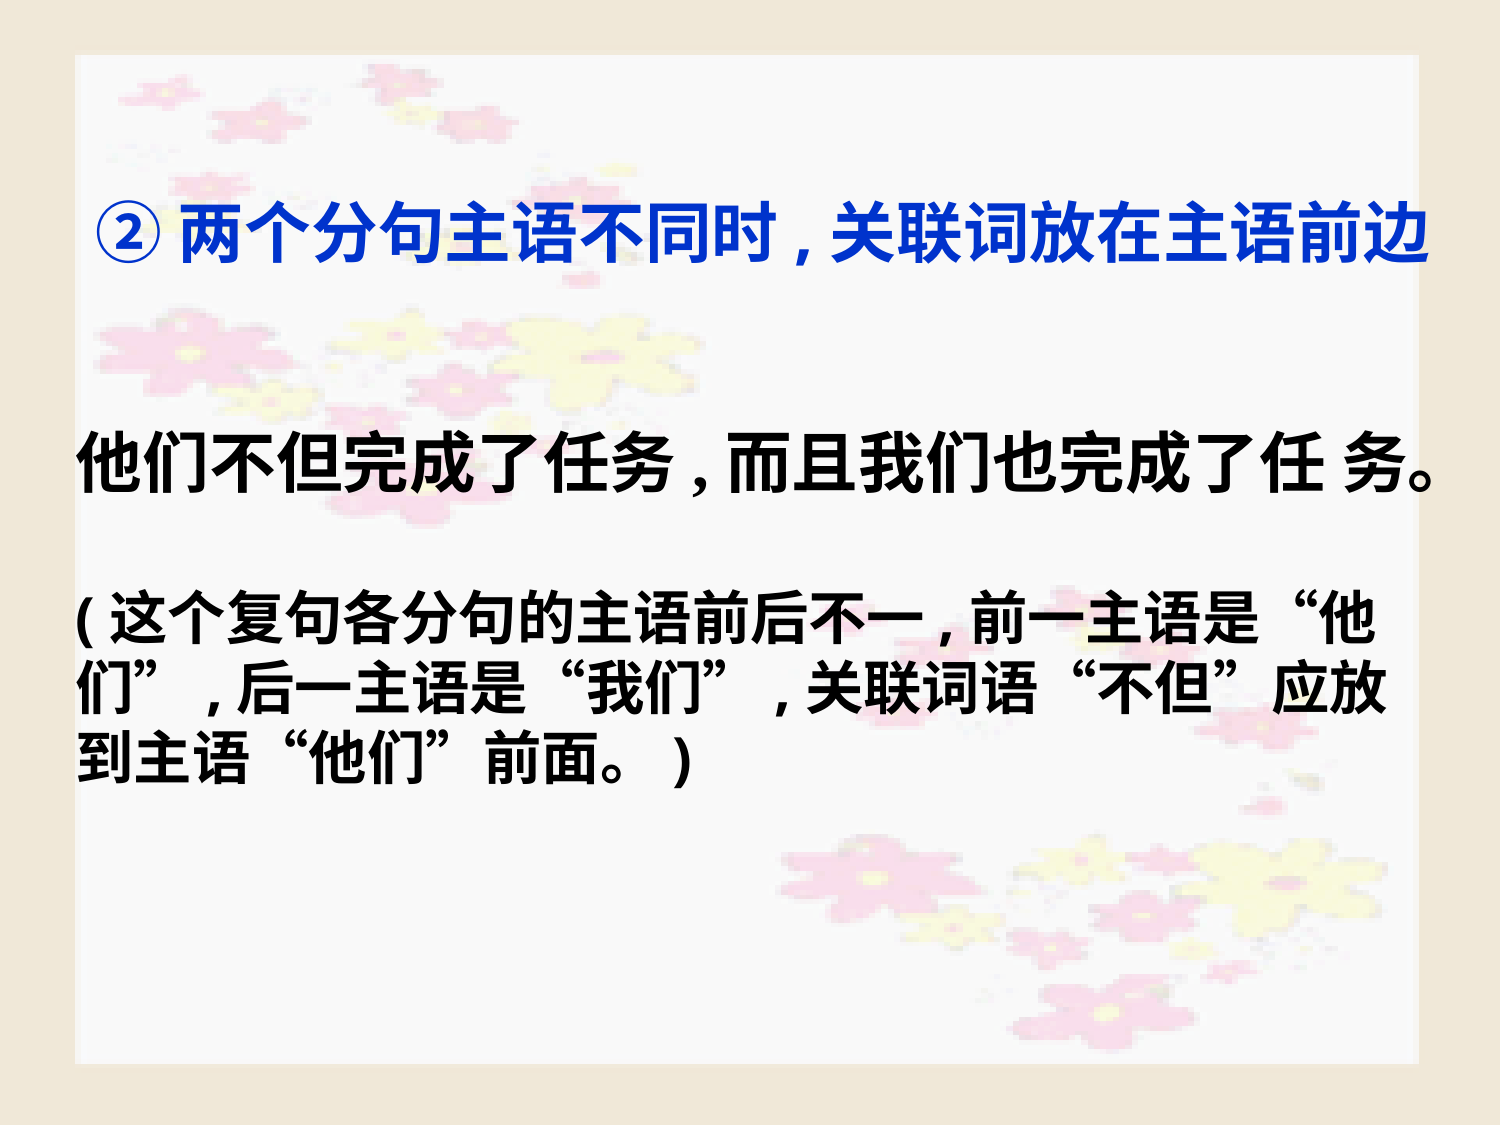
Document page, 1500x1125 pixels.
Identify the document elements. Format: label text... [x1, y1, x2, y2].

text_box ②两个分句主语不同时,关联词放在主语前边 [80, 183, 1476, 279]
text_box 他们不但完成了任务,而且我们也完成了任 务。 (这个复句各分句的主语前后不一,前一主语是“他 们”,后一主语是“我们”,关联词语“不但”应放 到主语“他们”前面。) [61, 413, 1500, 799]
picture [0, 0, 1500, 1125]
